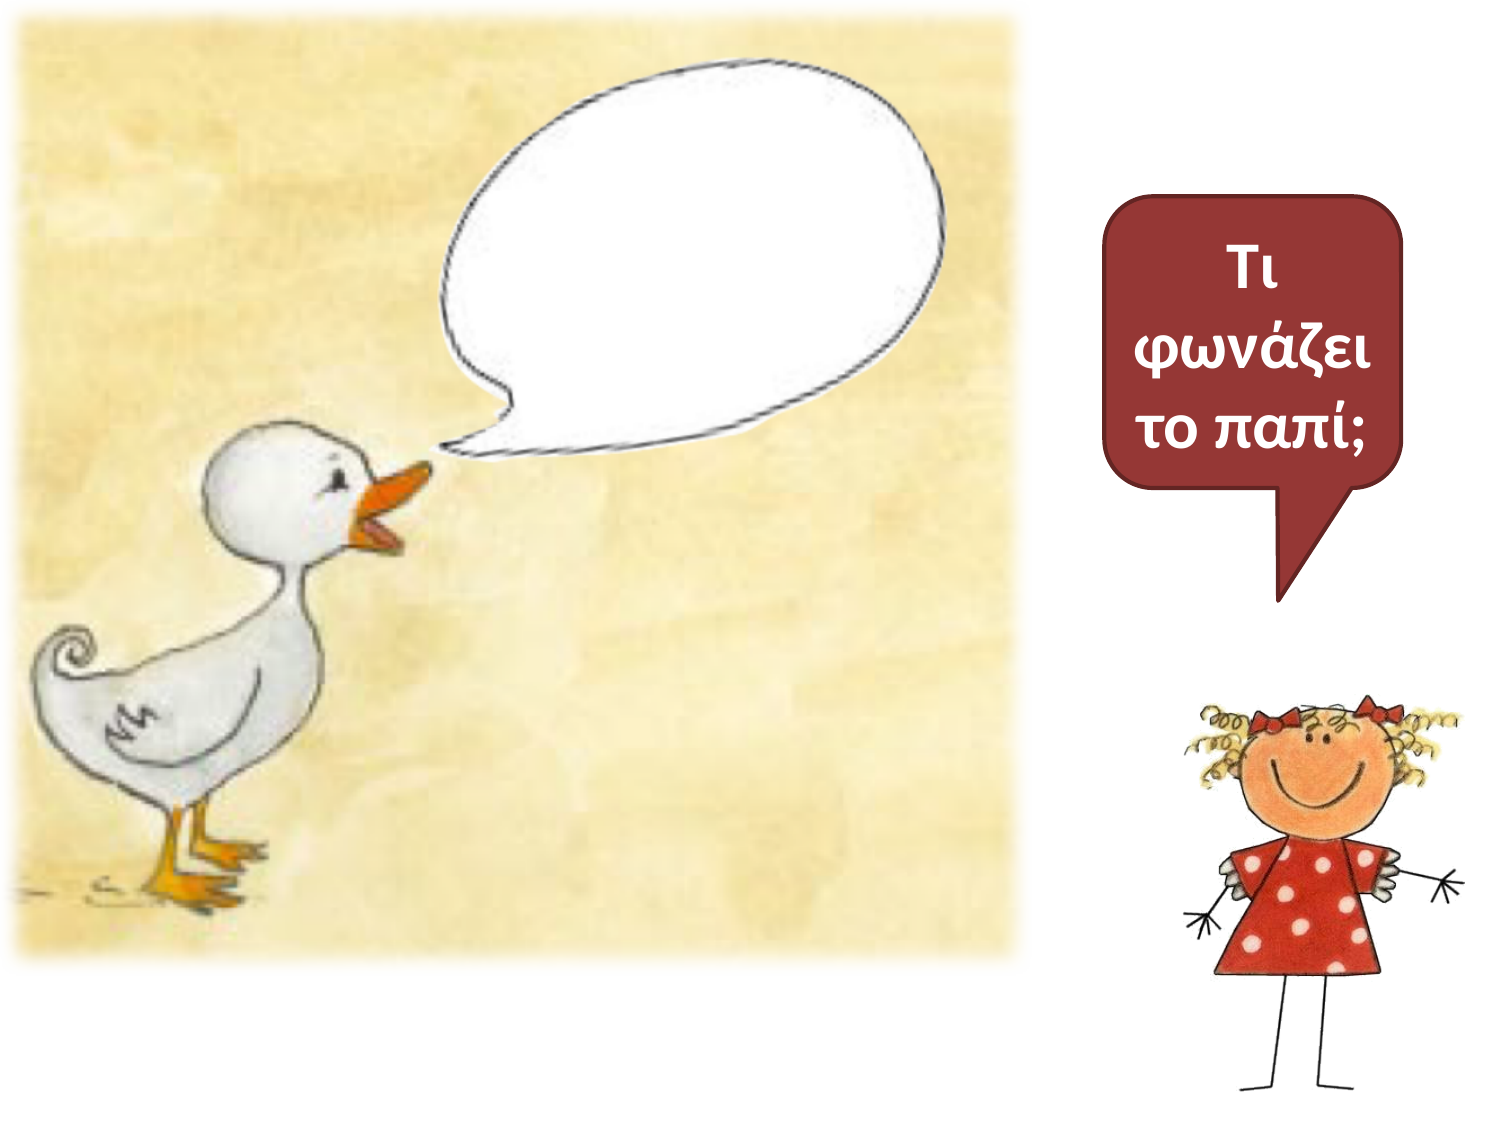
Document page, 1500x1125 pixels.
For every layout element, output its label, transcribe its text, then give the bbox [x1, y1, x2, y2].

picture [1182, 694, 1465, 1092]
text_box Τι φωνάζει το παπί; [1102, 194, 1404, 603]
picture [0, 0, 1034, 977]
